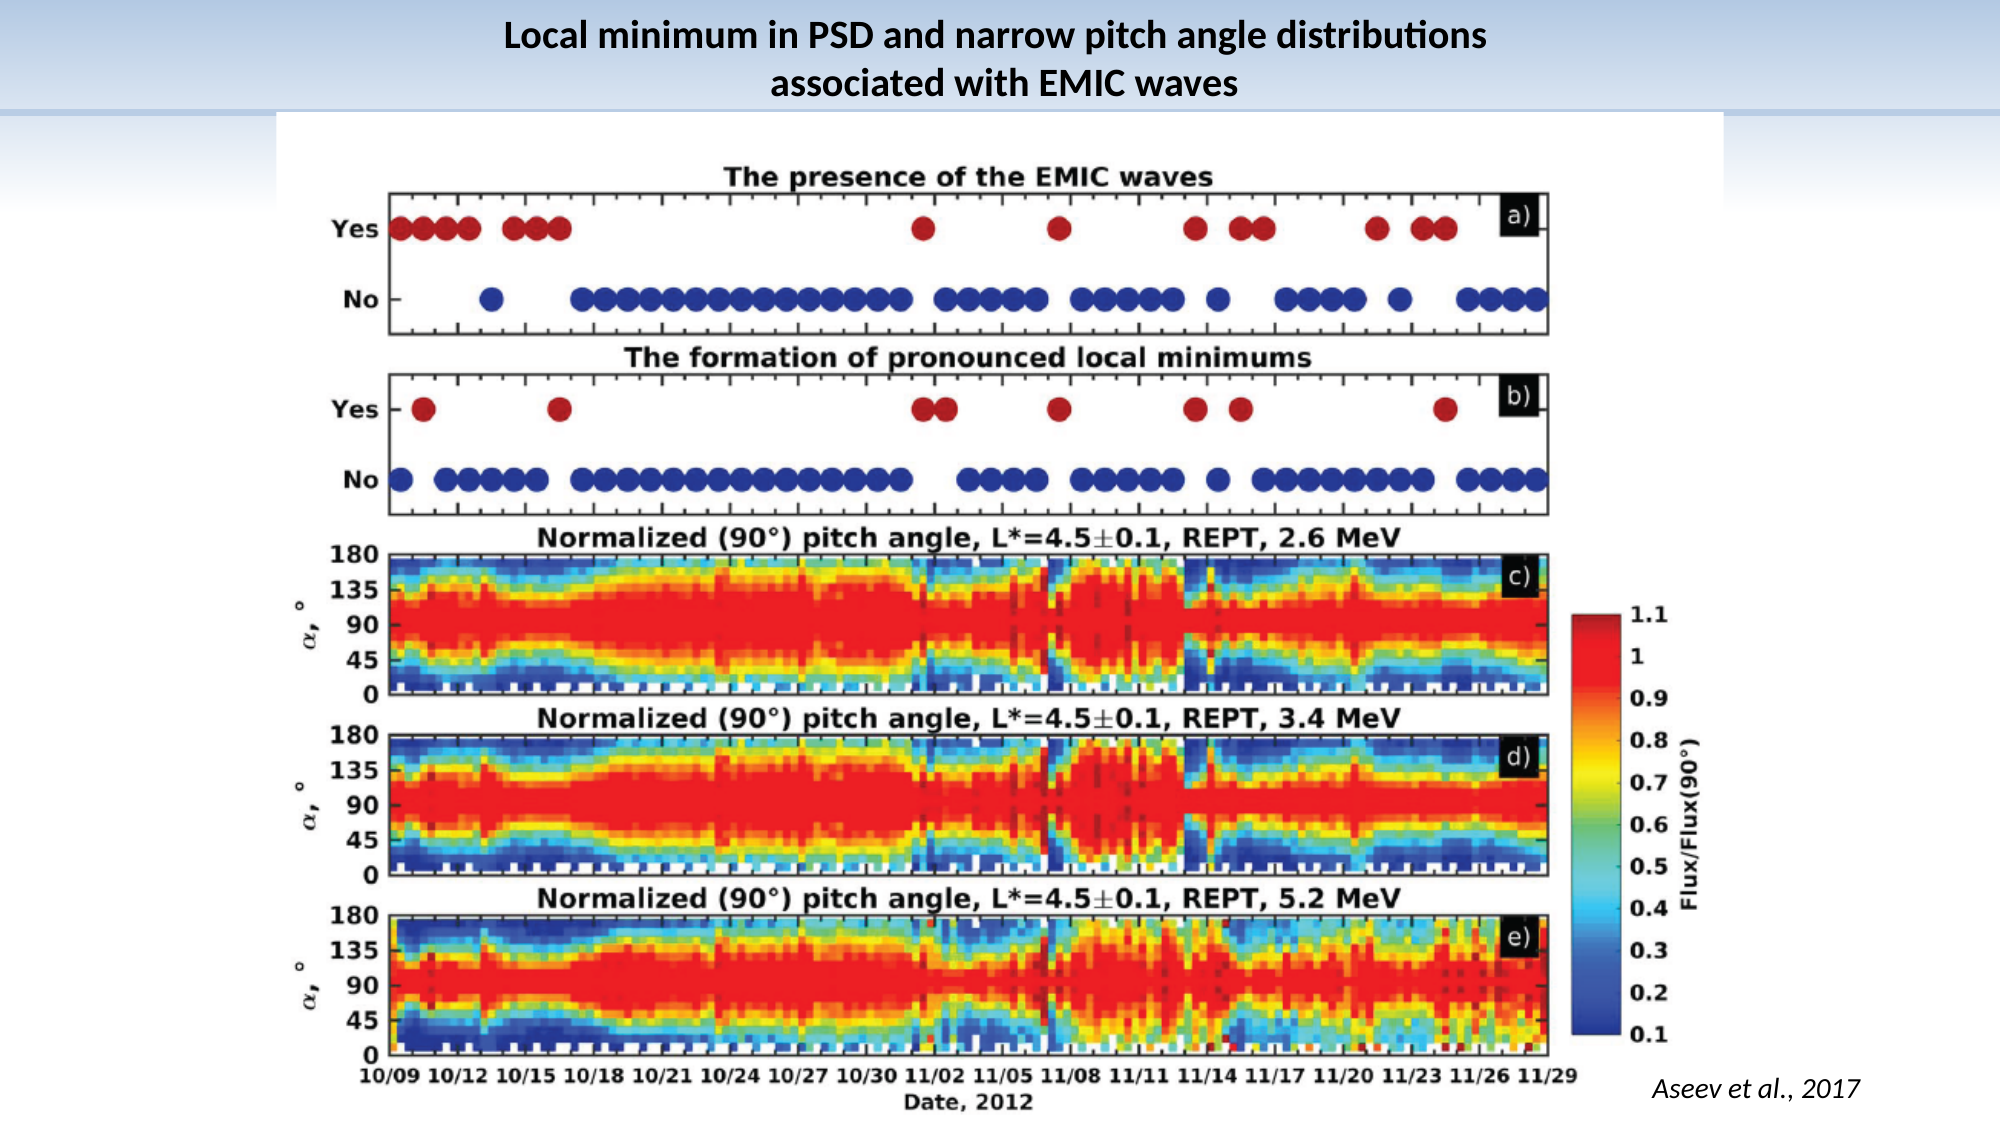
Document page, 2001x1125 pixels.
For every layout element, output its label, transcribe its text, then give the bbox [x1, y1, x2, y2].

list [276, 112, 1724, 1125]
text_box Aseev et al., 2017 [1726, 1062, 1875, 1113]
title Local minimum in PSD and narrow pitch angle distributions associated with EMIC waves [99, 0, 1900, 113]
